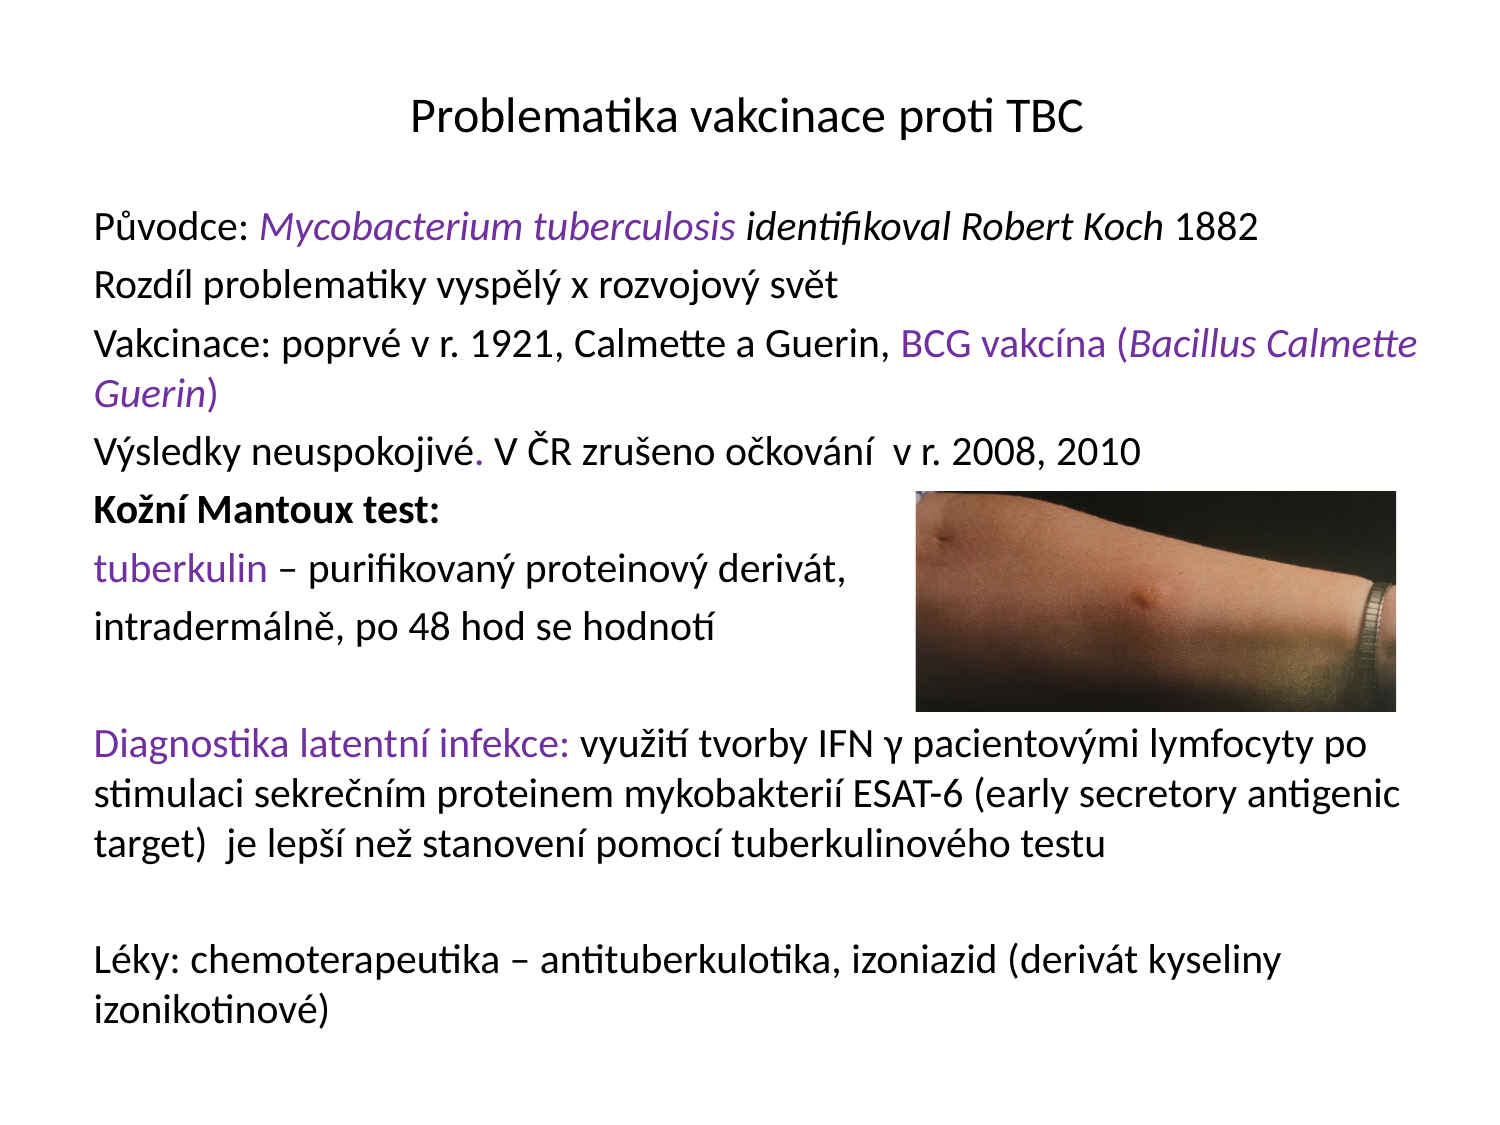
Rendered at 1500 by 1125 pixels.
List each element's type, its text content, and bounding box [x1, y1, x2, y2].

picture [916, 361, 1397, 843]
title Problematika vakcinace proti TBC [72, 19, 1423, 207]
list Původce: Mycobacterium tuberculosis identifikoval Robert Koch 1882 Rozdíl problematiky vyspělý x rozvojový svět Vakcinace: poprvé v r. 1921, Calmette a Guerin, BCG vakcína (Bacillus Calmette Guerin) Výsledky neuspokojivé. V ČR zrušeno očkování v r. 2008, 2010 Kožní Mantoux test: tuberkulin – purifikovaný proteinový derivát, intradermálně, po 48 hod se hodnotí Diagnostika latentní infekce: využití tvorby IFN γ pacientovými lymfocyty po stimulaci sekrečním proteinem mykobakterií ESAT-6 (early secretory antigenic target) je lepší než stanovení pomocí tuberkulinového testu Léky: chemoterapeutika – antituberkulotika, izoniazid (derivát kyseliny izonikotinové) [78, 191, 1460, 934]
